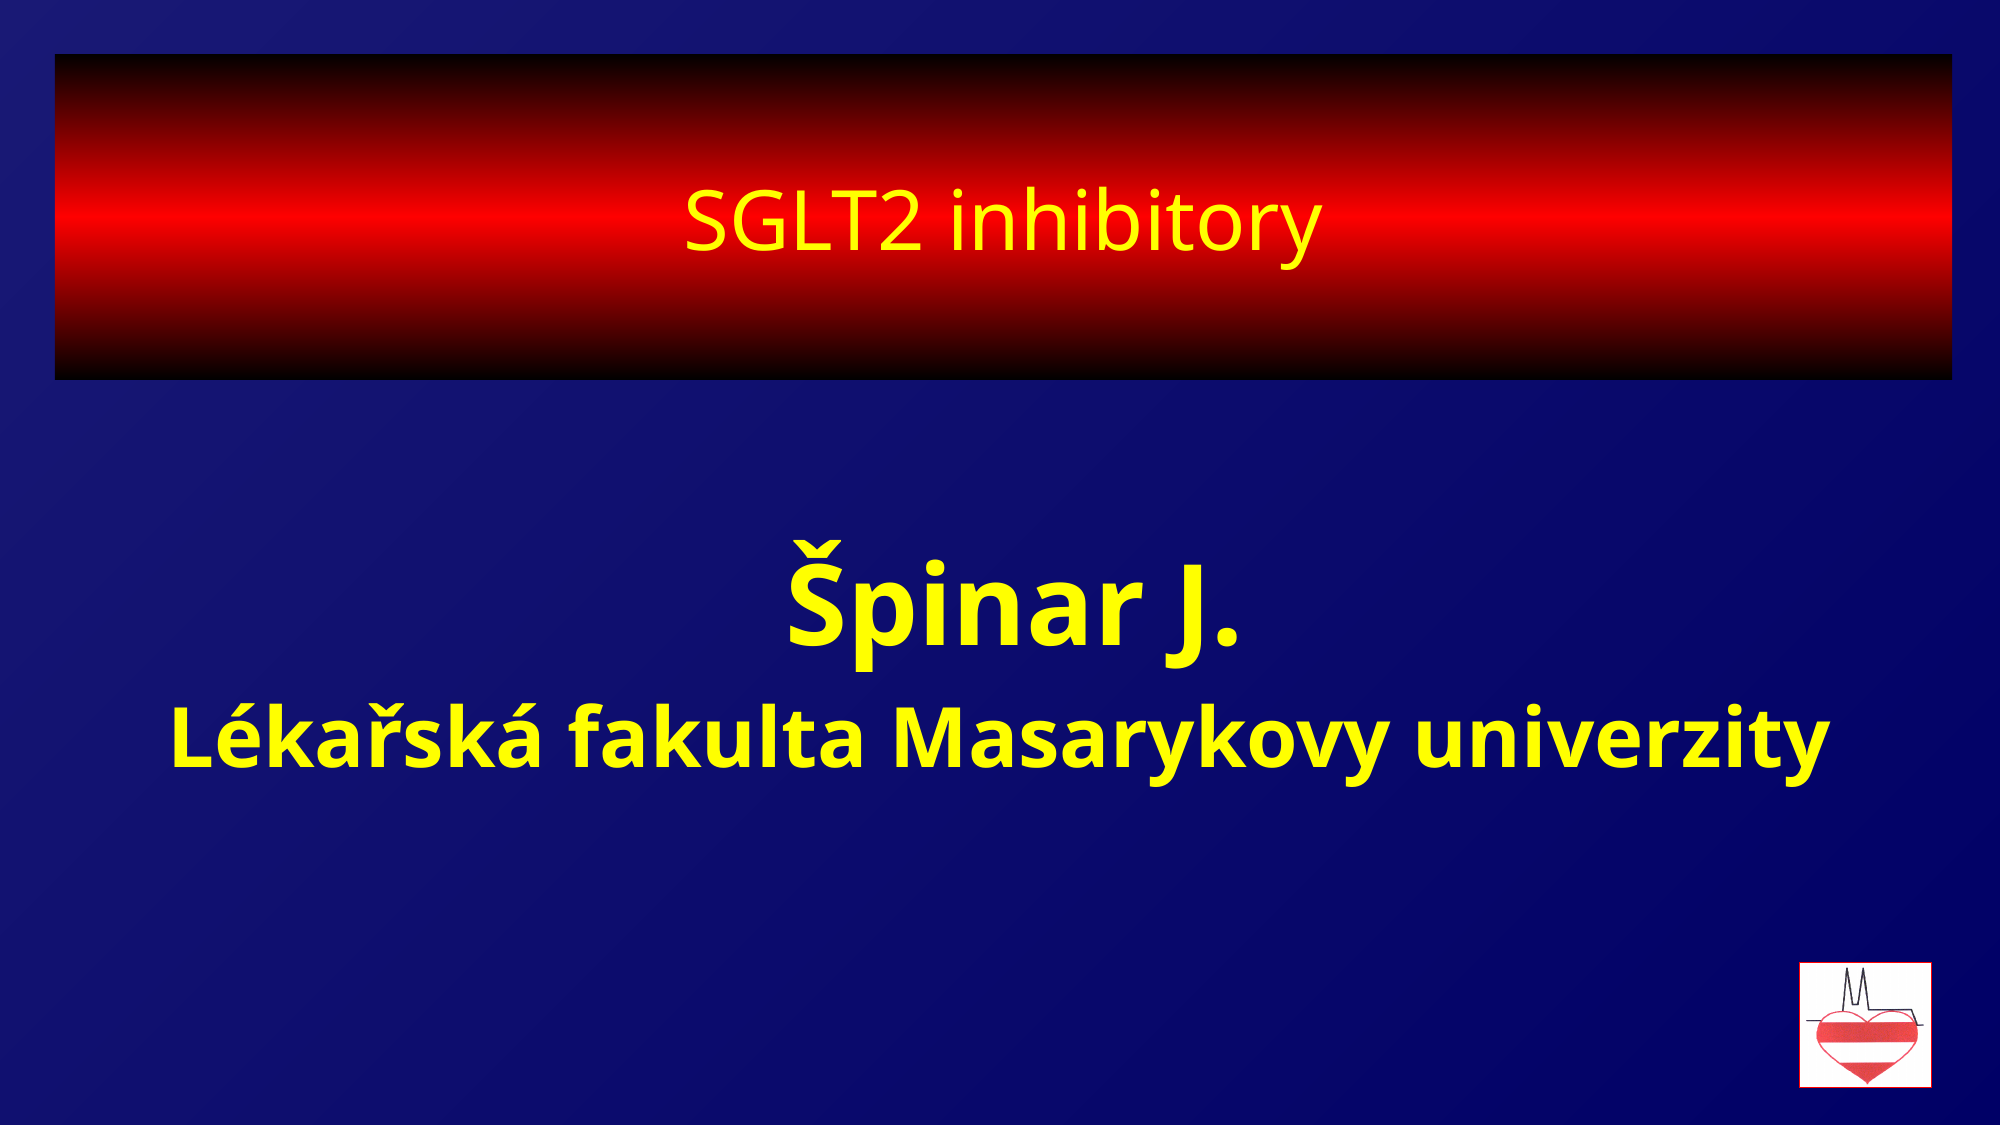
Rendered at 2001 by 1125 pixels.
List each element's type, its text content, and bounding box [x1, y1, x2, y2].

picture [1799, 962, 1932, 1088]
list Špinar J. Lékařská fakulta Masarykovy univerzity [0, 524, 2000, 1125]
title SGLT2 inhibitory [54, 54, 1953, 380]
